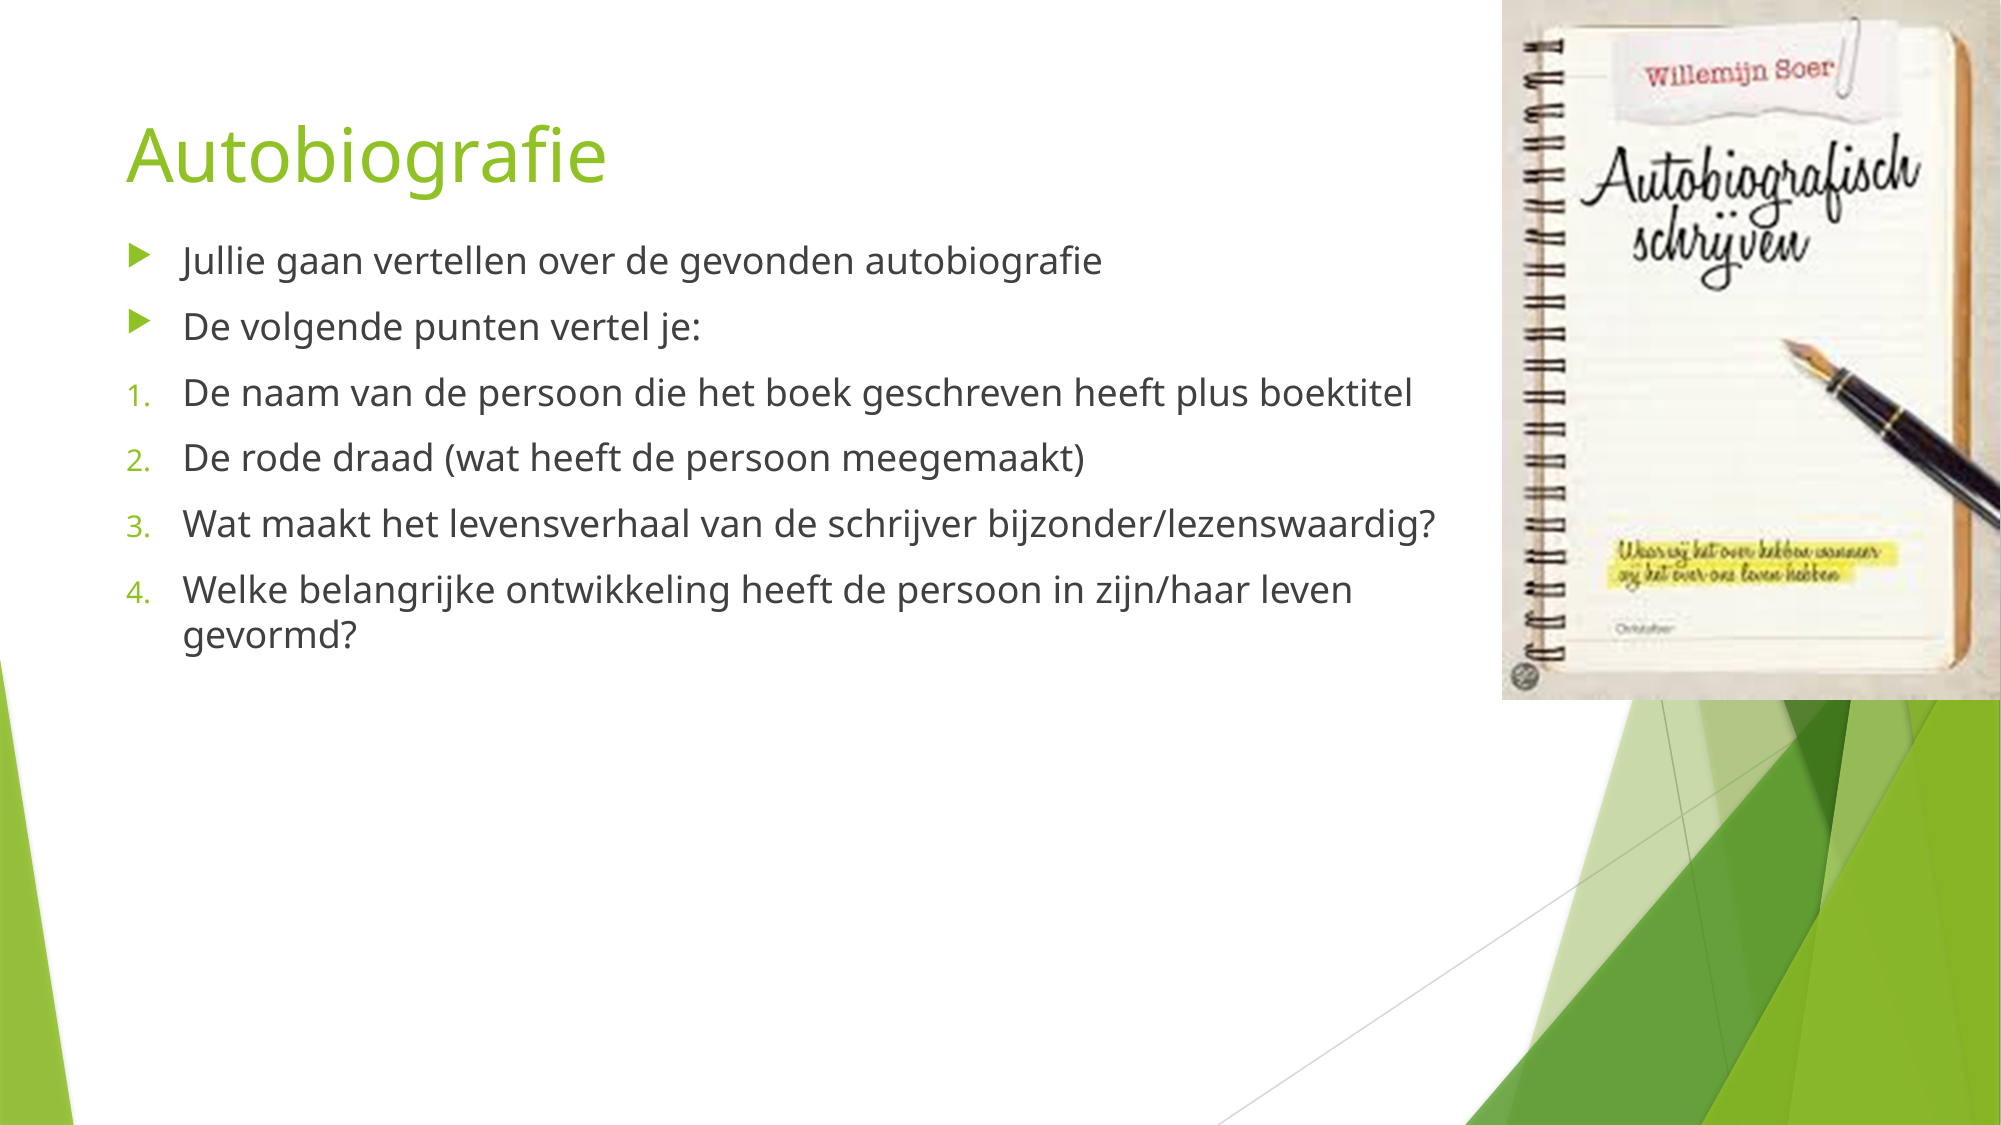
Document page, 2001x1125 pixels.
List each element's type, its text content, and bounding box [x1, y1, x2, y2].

picture [1502, 0, 2000, 701]
title Autobiografie [111, 99, 1497, 229]
list Jullie gaan vertellen over de gevonden autobiografie De volgende punten vertel je: De naam van de persoon die het boek geschreven heeft plus boektitel De rode draad (wat heeft de persoon meegemaakt) Wat maakt het levensverhaal van de schrijver bijzonder/lezenswaardig? Welke belangrijke ontwikkeling heeft de persoon in zijn/haar leven gevormd? [111, 229, 1522, 866]
